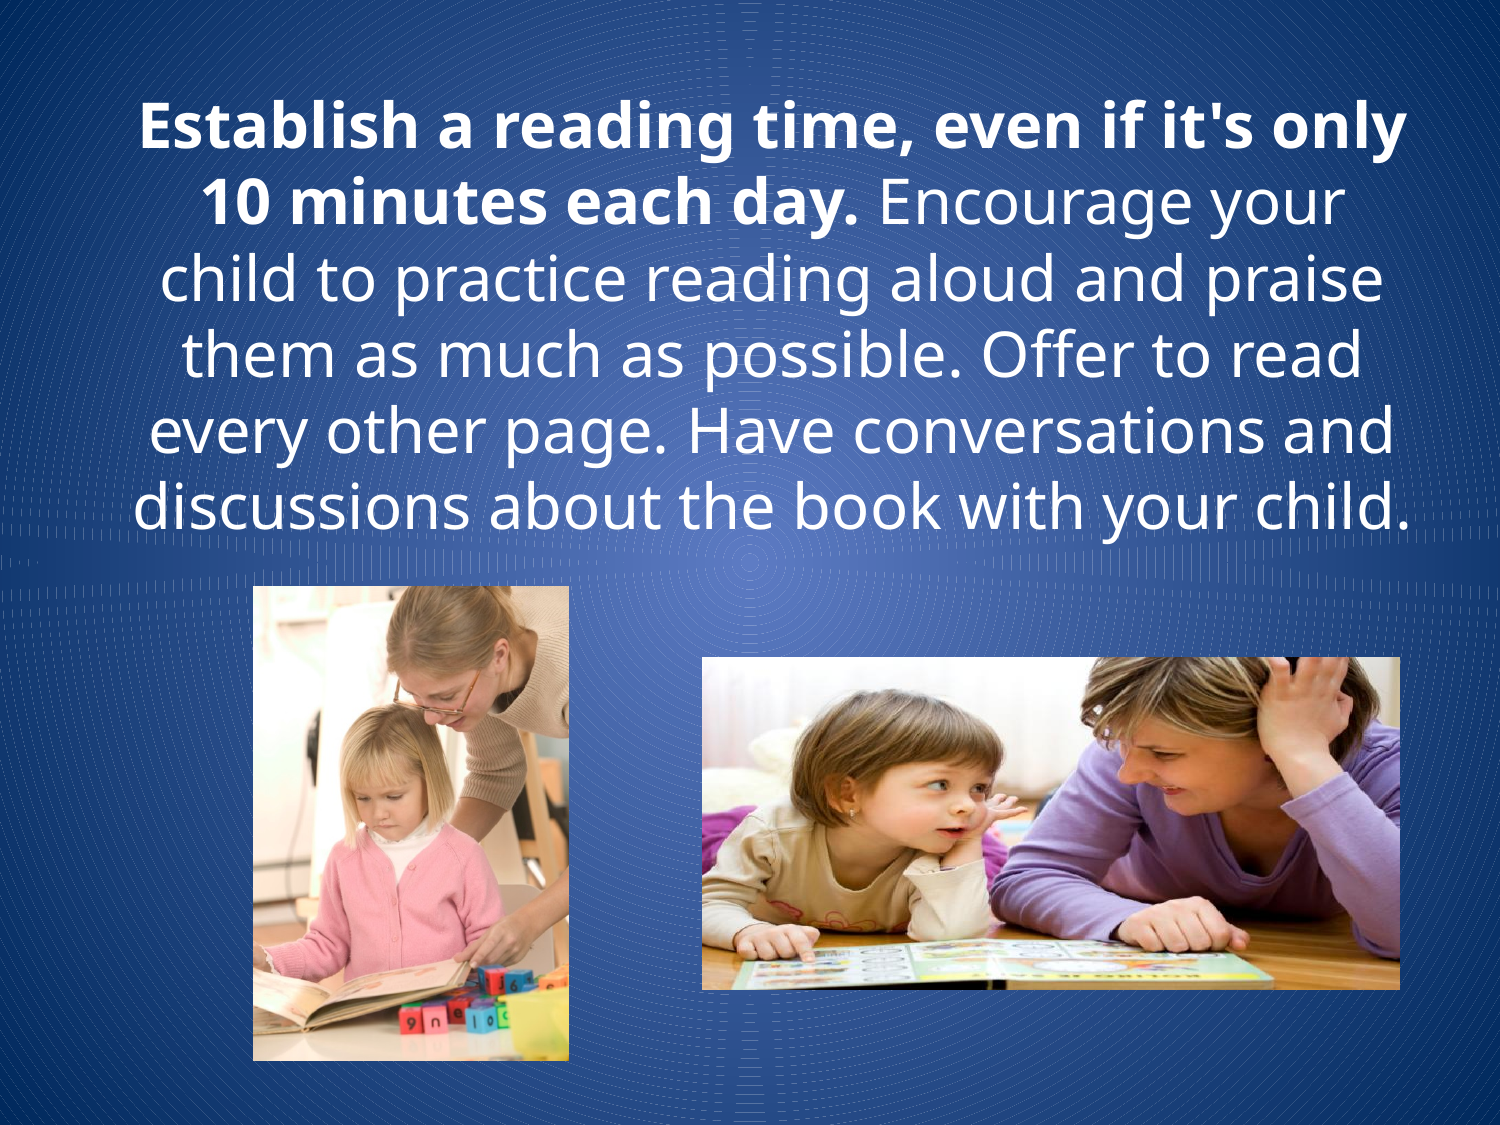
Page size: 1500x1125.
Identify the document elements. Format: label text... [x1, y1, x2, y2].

list Establish a reading time, even if it's only 10 minutes each day. Encourage your child to practice reading aloud and praise them as much as possible. Offer to read every other page. Have conversations and discussions about the book with your child. [110, 78, 1436, 622]
picture [253, 586, 570, 1061]
picture [702, 657, 1400, 990]
